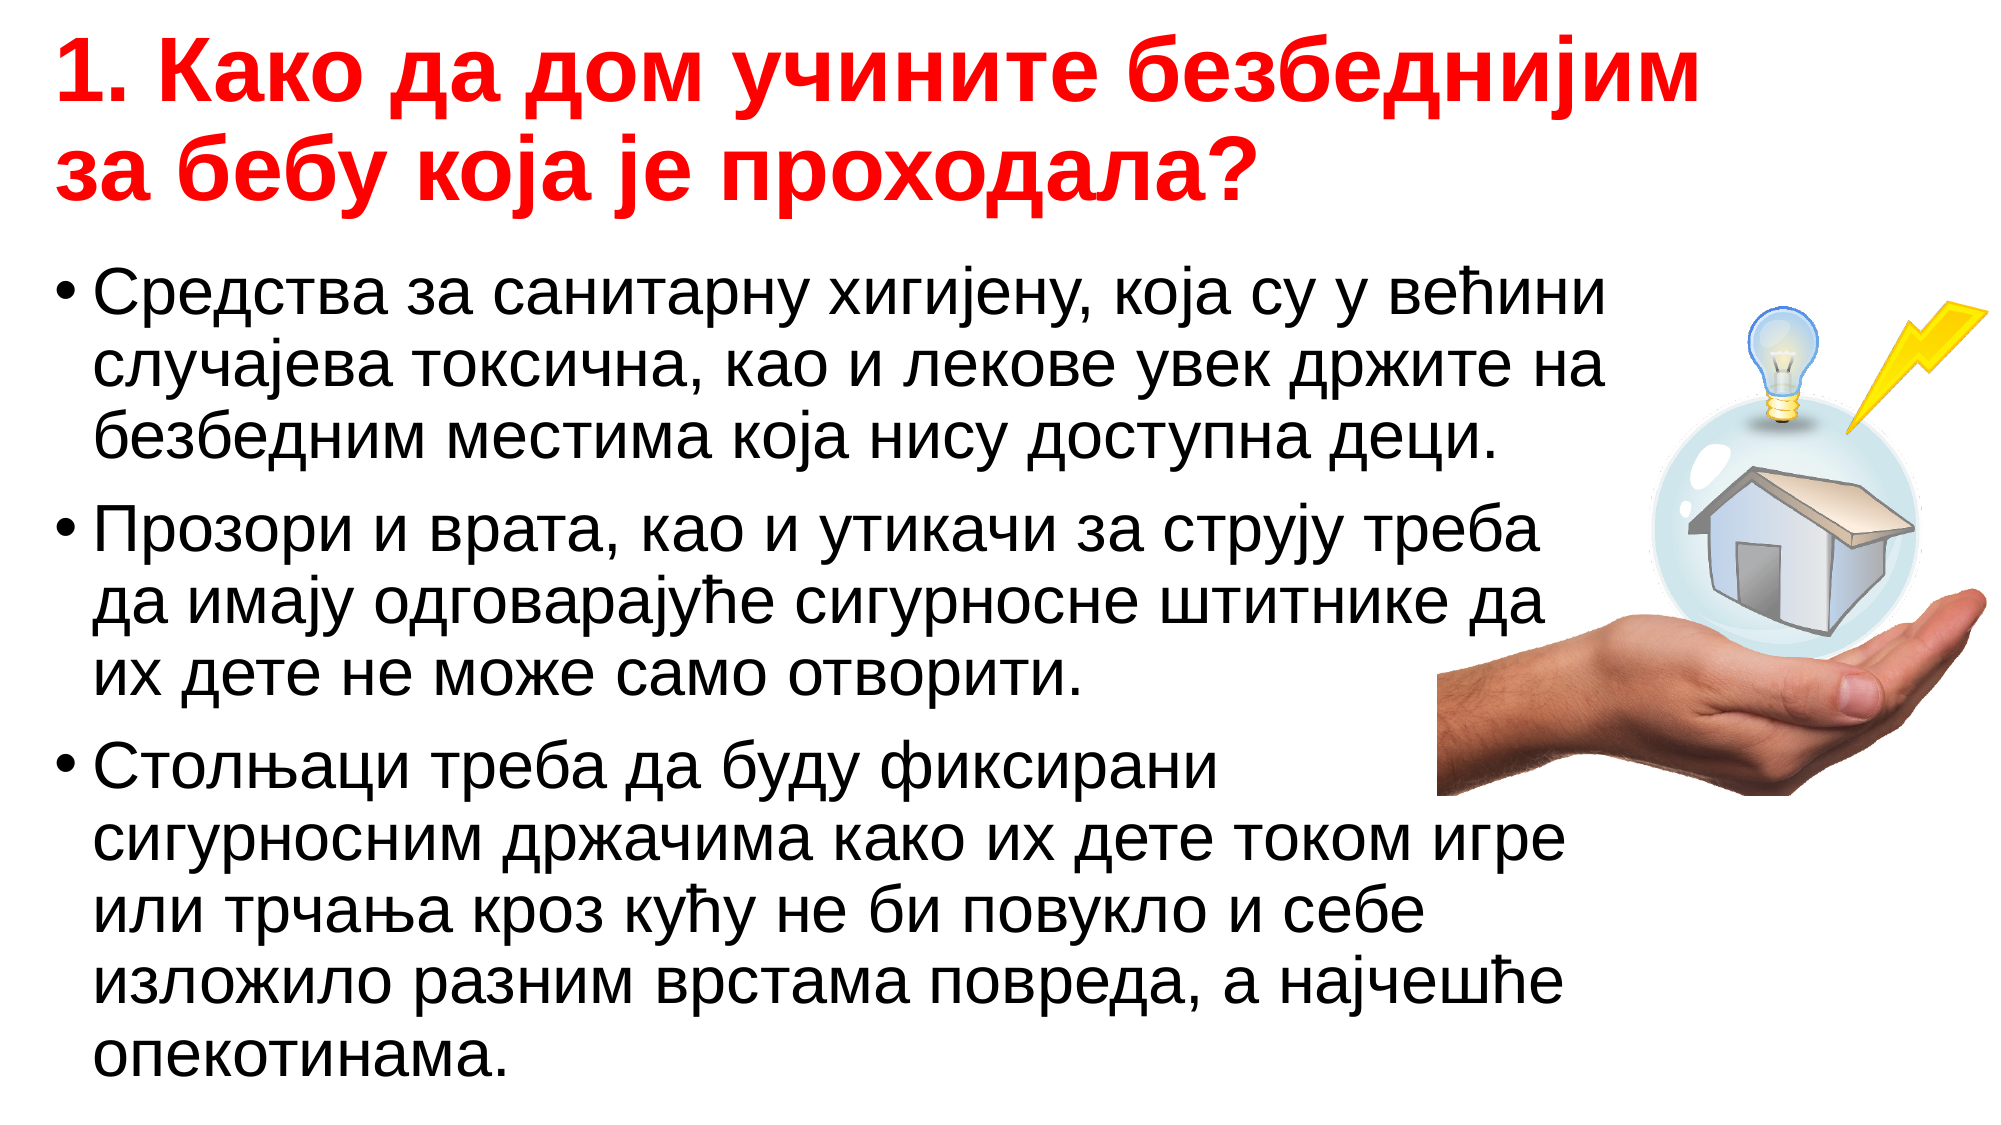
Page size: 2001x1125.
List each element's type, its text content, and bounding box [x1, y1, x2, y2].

list Средства за санитарну хигијену, која су у већини случајева токсична, као и лекове увек држите на безбедним местима која нису доступна деци. Прозори и врата, као и утикачи за струју треба да имају одговарајуће сигурносне штитнике да их дете не може само отворити. Столњаци треба да буду фиксирани сигурносним држачима како их дете током игре или трчања кроз кућу не би повукло и себе изложило разним врстама повреда, а најчешће опекотинама. [39, 249, 1625, 1038]
title 1. Како да дом учините безбеднијим за бебу која је проходала? [39, 12, 1765, 230]
picture [1437, 285, 2000, 796]
